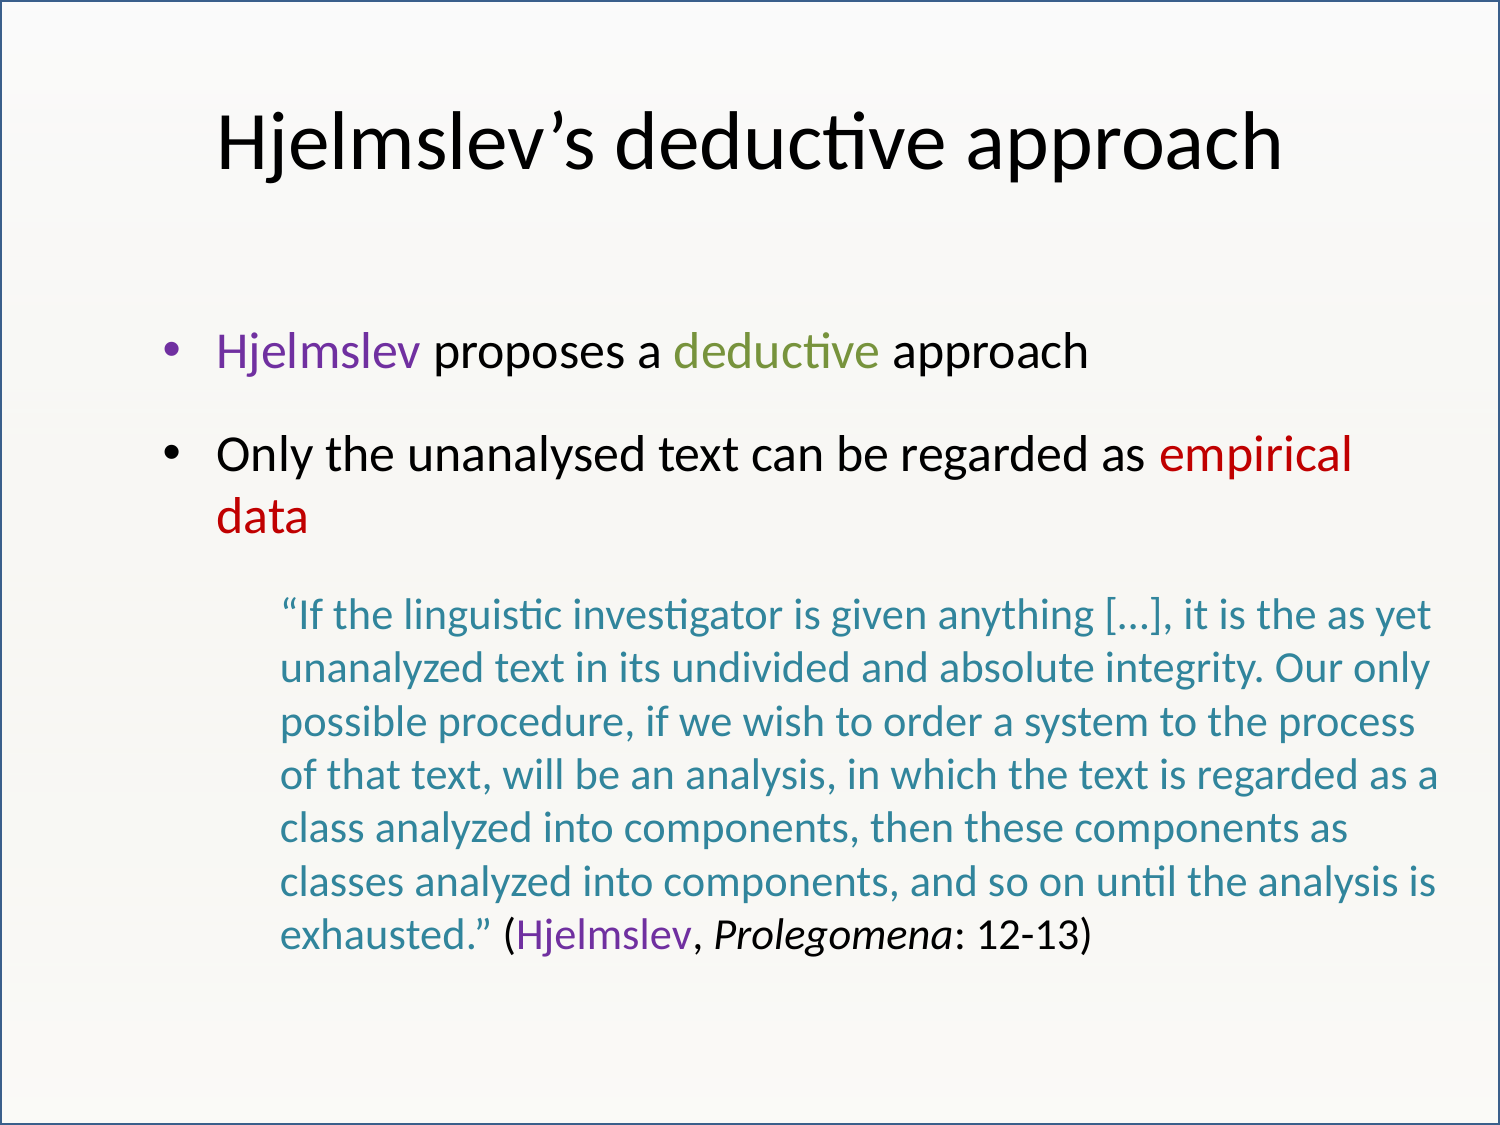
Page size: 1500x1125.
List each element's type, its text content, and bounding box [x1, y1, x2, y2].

list Hjelmslev proposes a deductive approach Only the unanalysed text can be regarded as empirical data “If the linguistic investigator is given anything […], it is the as yet unanalyzed text in its undivided and absolute integrity. Our only possible procedure, if we wish to order a system to the process of that text, will be an analysis, in which the text is regarded as a class analyzed into components, then these components as classes analyzed into components, and so on until the analysis is exhausted.” (Hjelmslev, Prolegomena: 12-13) [147, 309, 1459, 988]
text_box [0, 0, 1500, 1125]
title Hjelmslev’s deductive approach [171, 42, 1331, 231]
